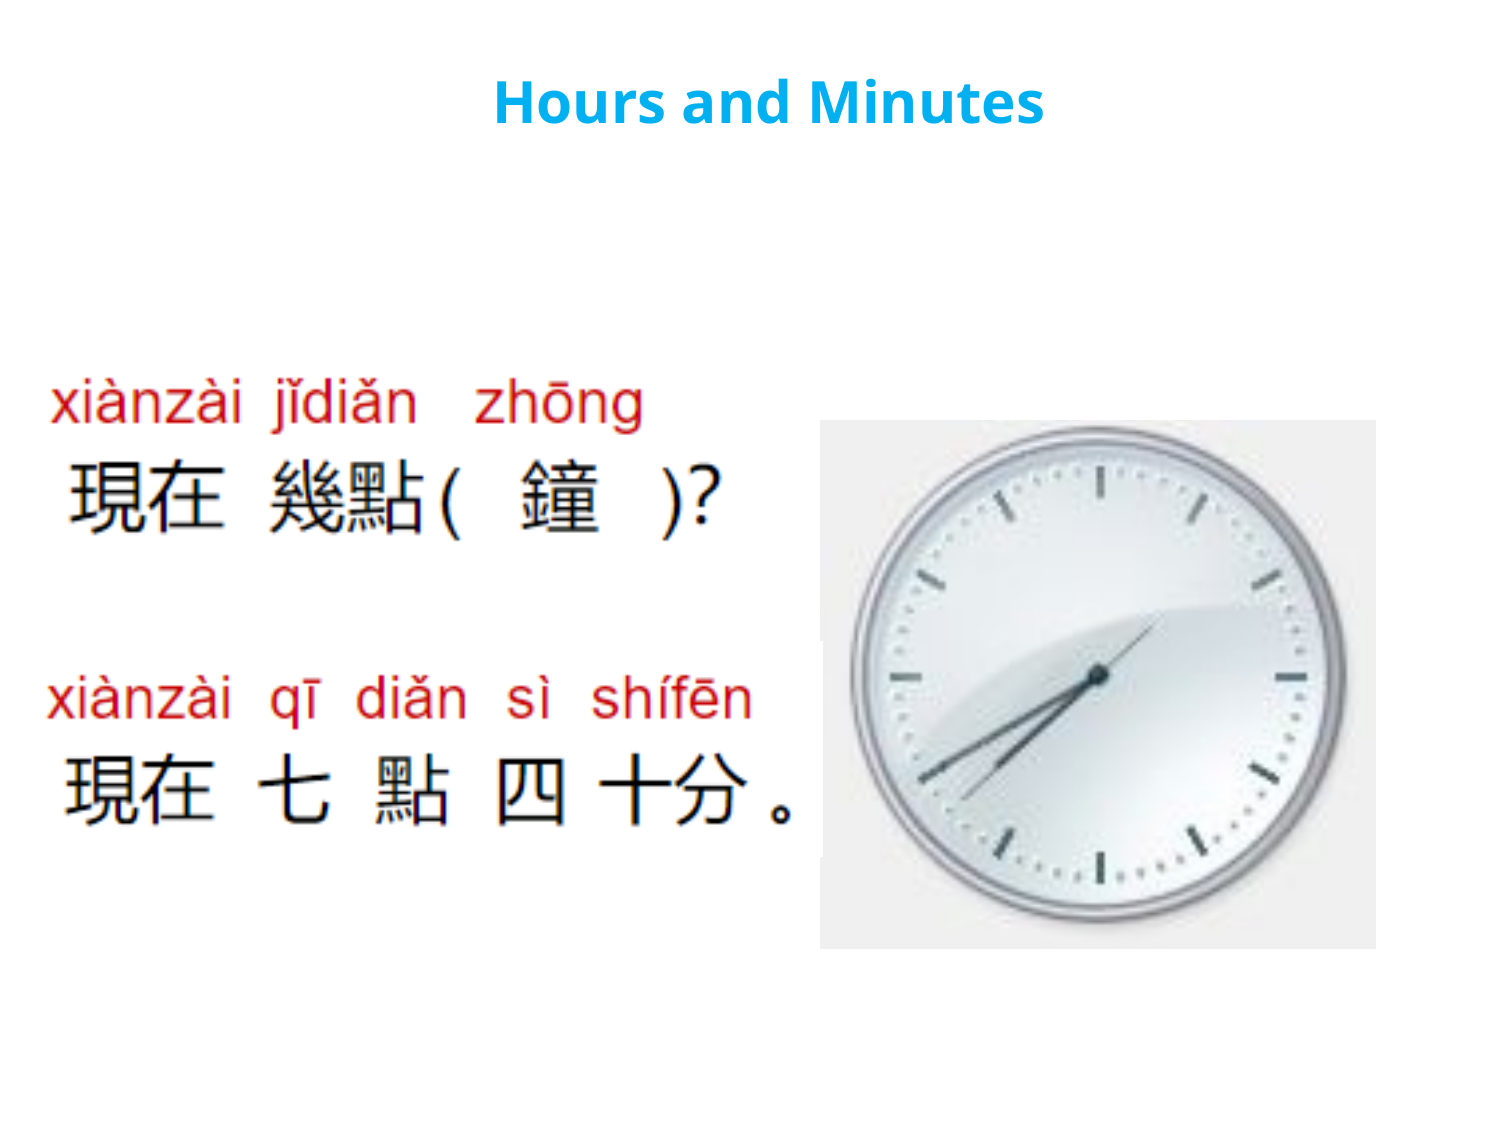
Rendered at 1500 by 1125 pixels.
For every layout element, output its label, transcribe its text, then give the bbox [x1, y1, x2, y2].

picture [40, 420, 1377, 949]
picture [0, 325, 795, 586]
title Hours and Minutes [87, 49, 1451, 151]
